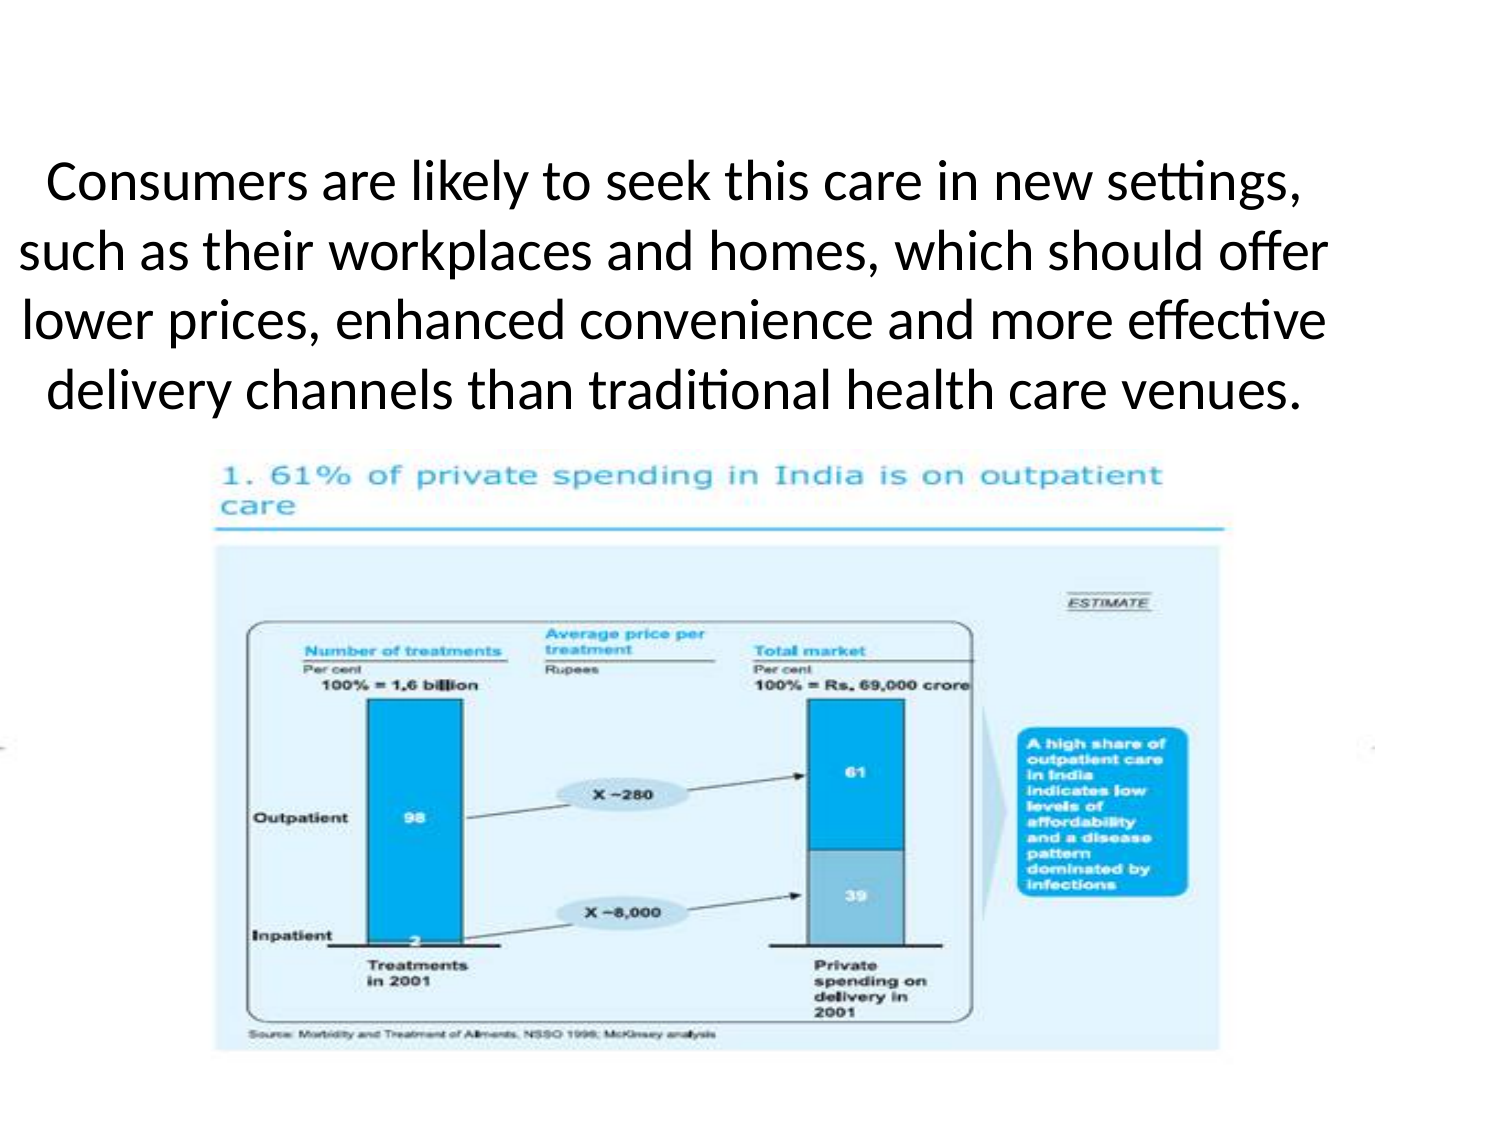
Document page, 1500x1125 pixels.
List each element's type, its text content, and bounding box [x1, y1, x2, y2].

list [0, 449, 1376, 1076]
title Consumers are likely to seek this care in new settings, such as their workplaces and homes, which should offer lower prices, enhanced convenience and more effective delivery channels than traditional health care venues. [0, 99, 1350, 448]
